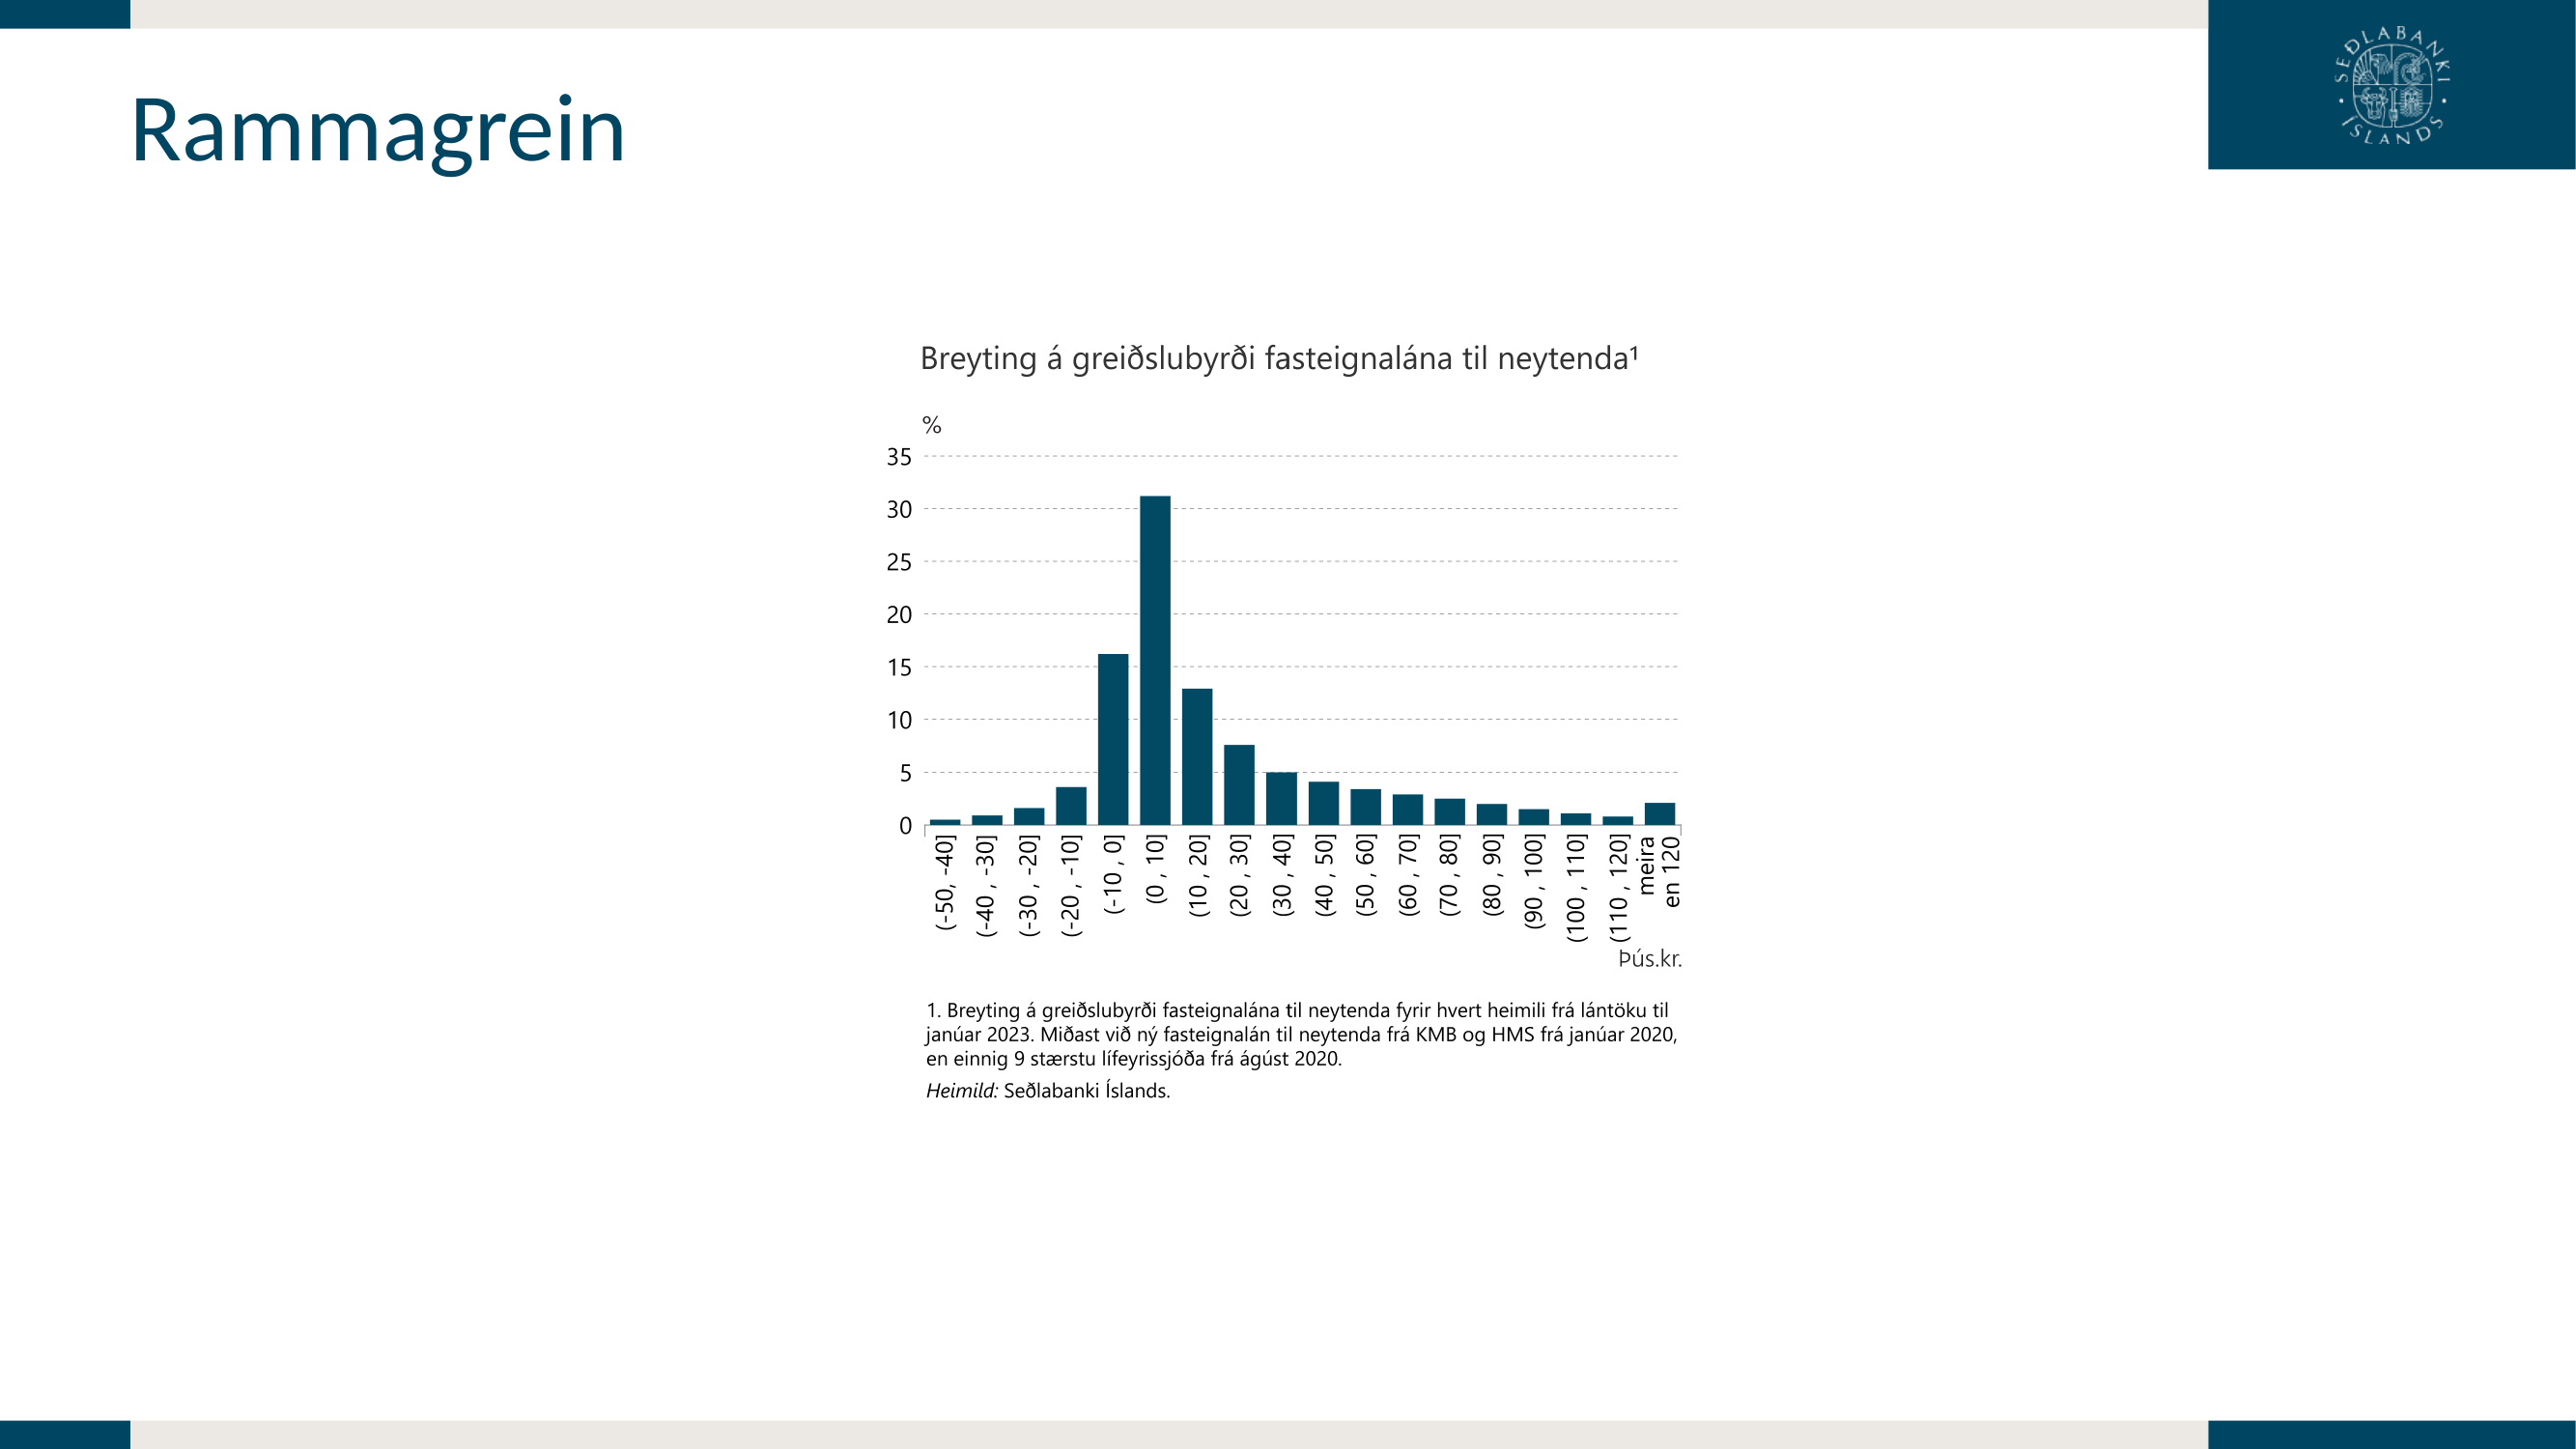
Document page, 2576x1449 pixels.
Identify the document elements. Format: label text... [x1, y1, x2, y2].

title Rammagrein [129, 86, 2178, 290]
picture [886, 341, 1690, 1108]
